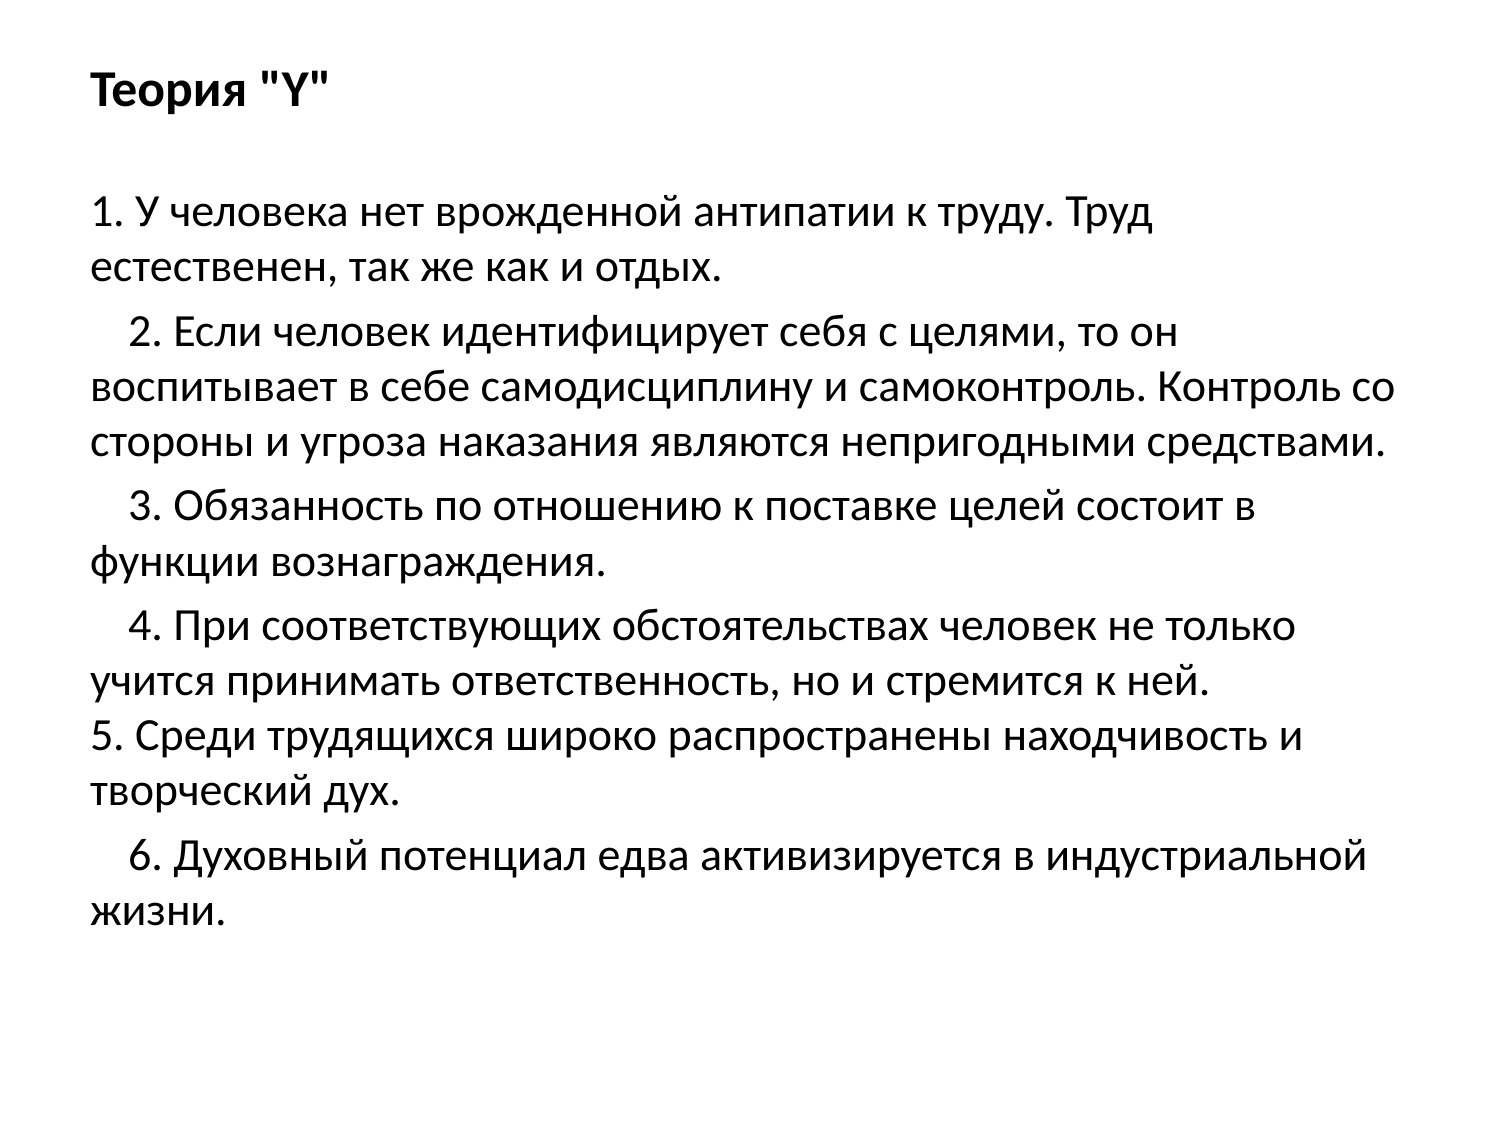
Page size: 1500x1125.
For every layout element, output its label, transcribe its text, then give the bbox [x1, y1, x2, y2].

list Теория "Y" 1. У человека нет врожденной антипатии к труду. Труд естественен, так же как и отдых. 2. Если человек идентифицирует себя с целями, то он воспитывает в себе самодисциплину и самоконтроль. Контроль со стороны и угроза наказания являются непригодными средствами. 3. Обязанность по отношению к поставке целей состоит в функции вознаграждения. 4. При соответствующих обстоятельствах человек не только учится принимать ответственность, но и стремится к ней. 5. Среди трудящихся широко распространены находчивость и творческий дух. 6. Духовный потенциал едва активизируется в индустриальной жизни. [75, 46, 1425, 1005]
